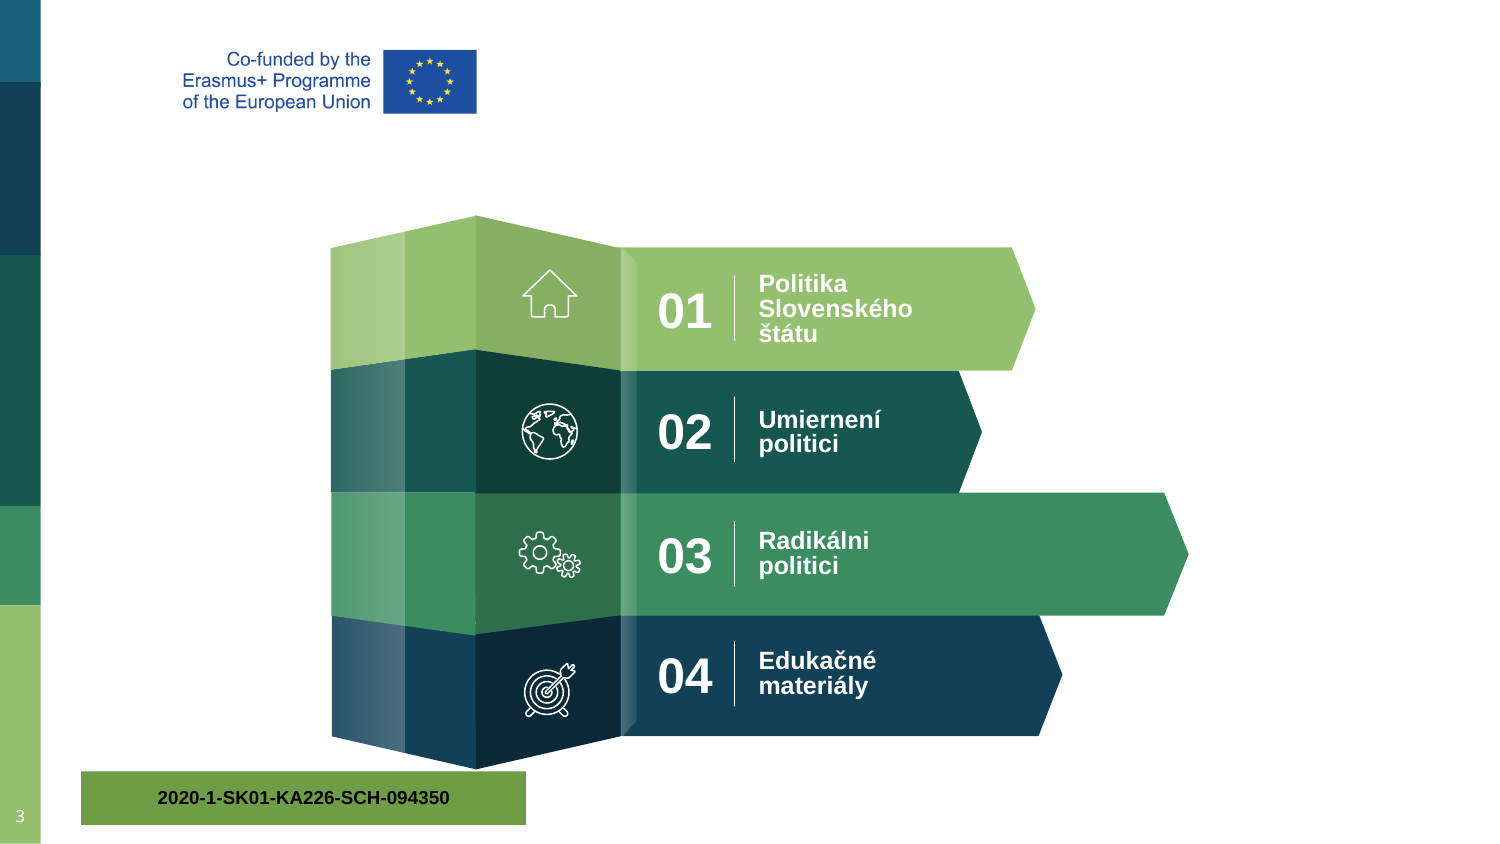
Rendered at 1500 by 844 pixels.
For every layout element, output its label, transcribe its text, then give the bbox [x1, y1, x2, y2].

text_box [637, 492, 1189, 616]
text_box [325, 231, 405, 771]
text_box 02 [637, 392, 734, 467]
text_box [621, 247, 637, 737]
text_box 04 [637, 636, 734, 711]
text_box [405, 627, 476, 770]
picture [64, 34, 491, 129]
text_box [637, 371, 968, 494]
text_box ‹#› [0, 790, 49, 844]
text_box [622, 247, 1036, 371]
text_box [519, 531, 581, 578]
text_box 01 [637, 271, 734, 345]
text_box [622, 616, 1063, 737]
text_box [522, 403, 578, 460]
text_box [476, 215, 621, 370]
text_box [405, 215, 477, 360]
text_box 03 [637, 516, 734, 591]
text_box [405, 492, 476, 636]
text_box [971, 403, 983, 461]
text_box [524, 663, 576, 717]
text_box [476, 615, 621, 770]
text_box Edukačné materiály [743, 627, 971, 722]
text_box [476, 349, 621, 493]
text_box Radikálni politici [743, 507, 971, 602]
text_box 2020-1-SK01-KA226-SCH-094350 [81, 771, 526, 825]
text_box [405, 350, 476, 492]
text_box [476, 493, 621, 634]
text_box Politika Slovenského štátu [743, 273, 982, 347]
text_box Umiernení politici [743, 395, 971, 471]
